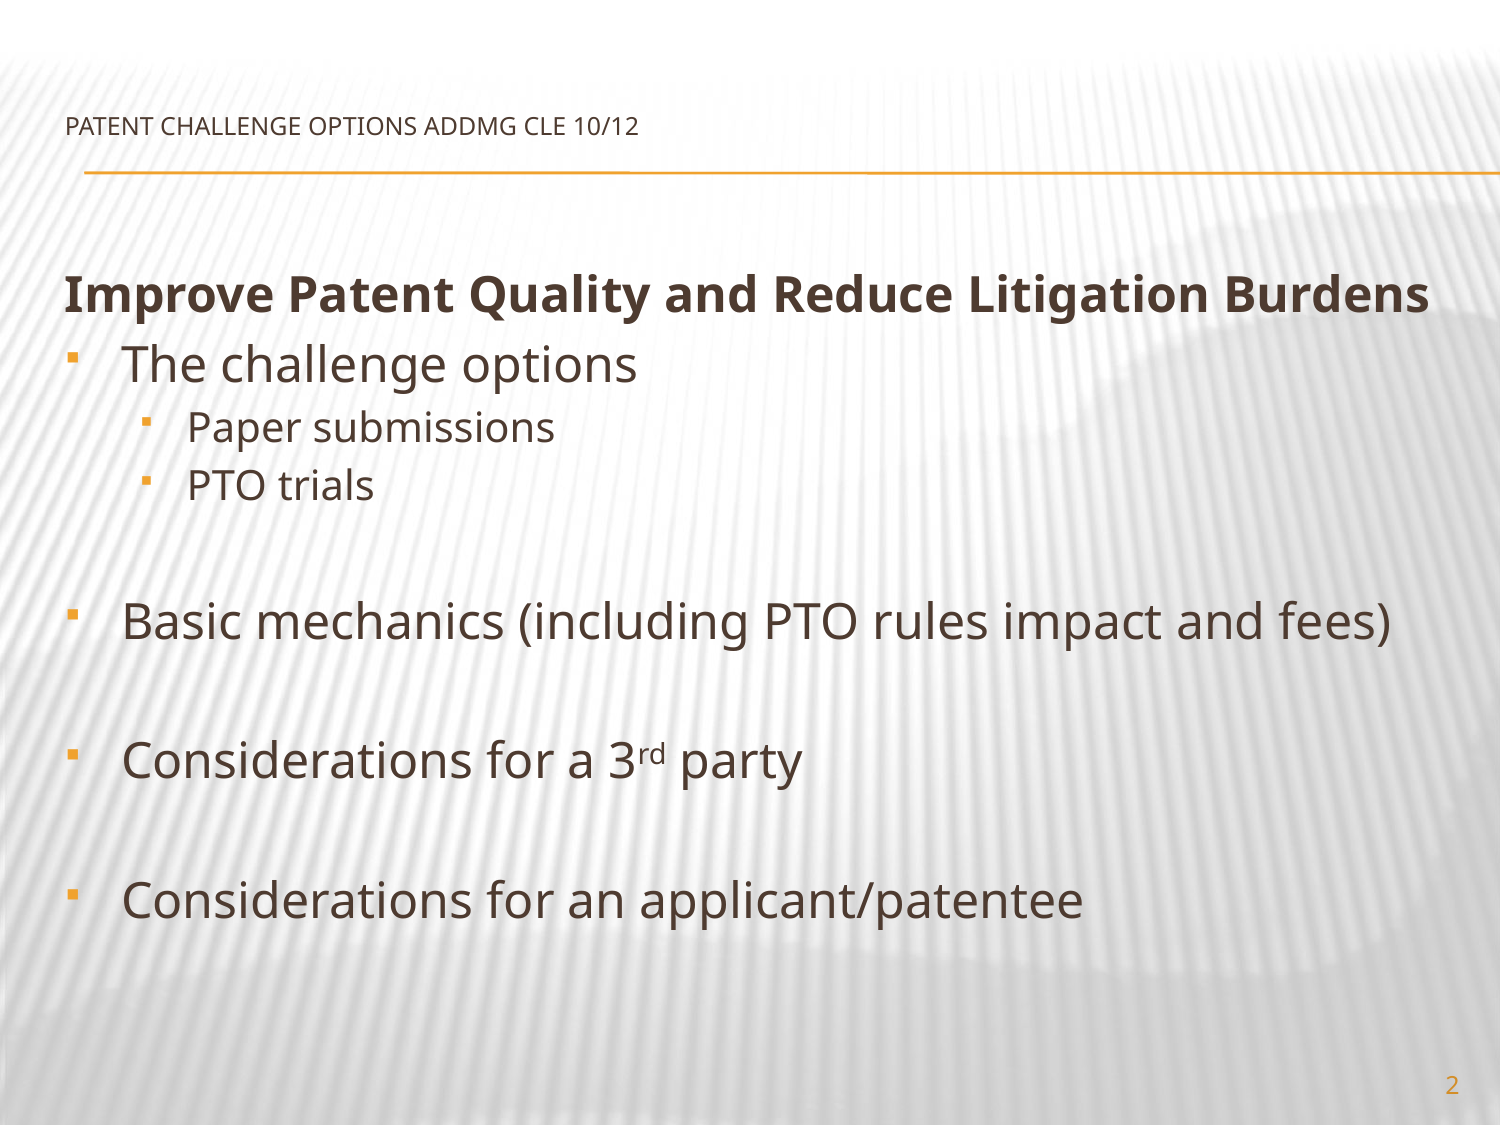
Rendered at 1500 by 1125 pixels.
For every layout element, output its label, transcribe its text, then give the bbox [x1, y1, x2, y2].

list Improve Patent Quality and Reduce Litigation Burdens The challenge options Paper submissions PTO trials Basic mechanics (including PTO rules impact and fees) Considerations for a 3rd party Considerations for an applicant/patentee [50, 254, 1475, 998]
title PATENT CHALLENGE OPTIONS ADDMG CLE 10/12 [50, 75, 1475, 175]
slide_number 2 [1350, 1061, 1475, 1103]
